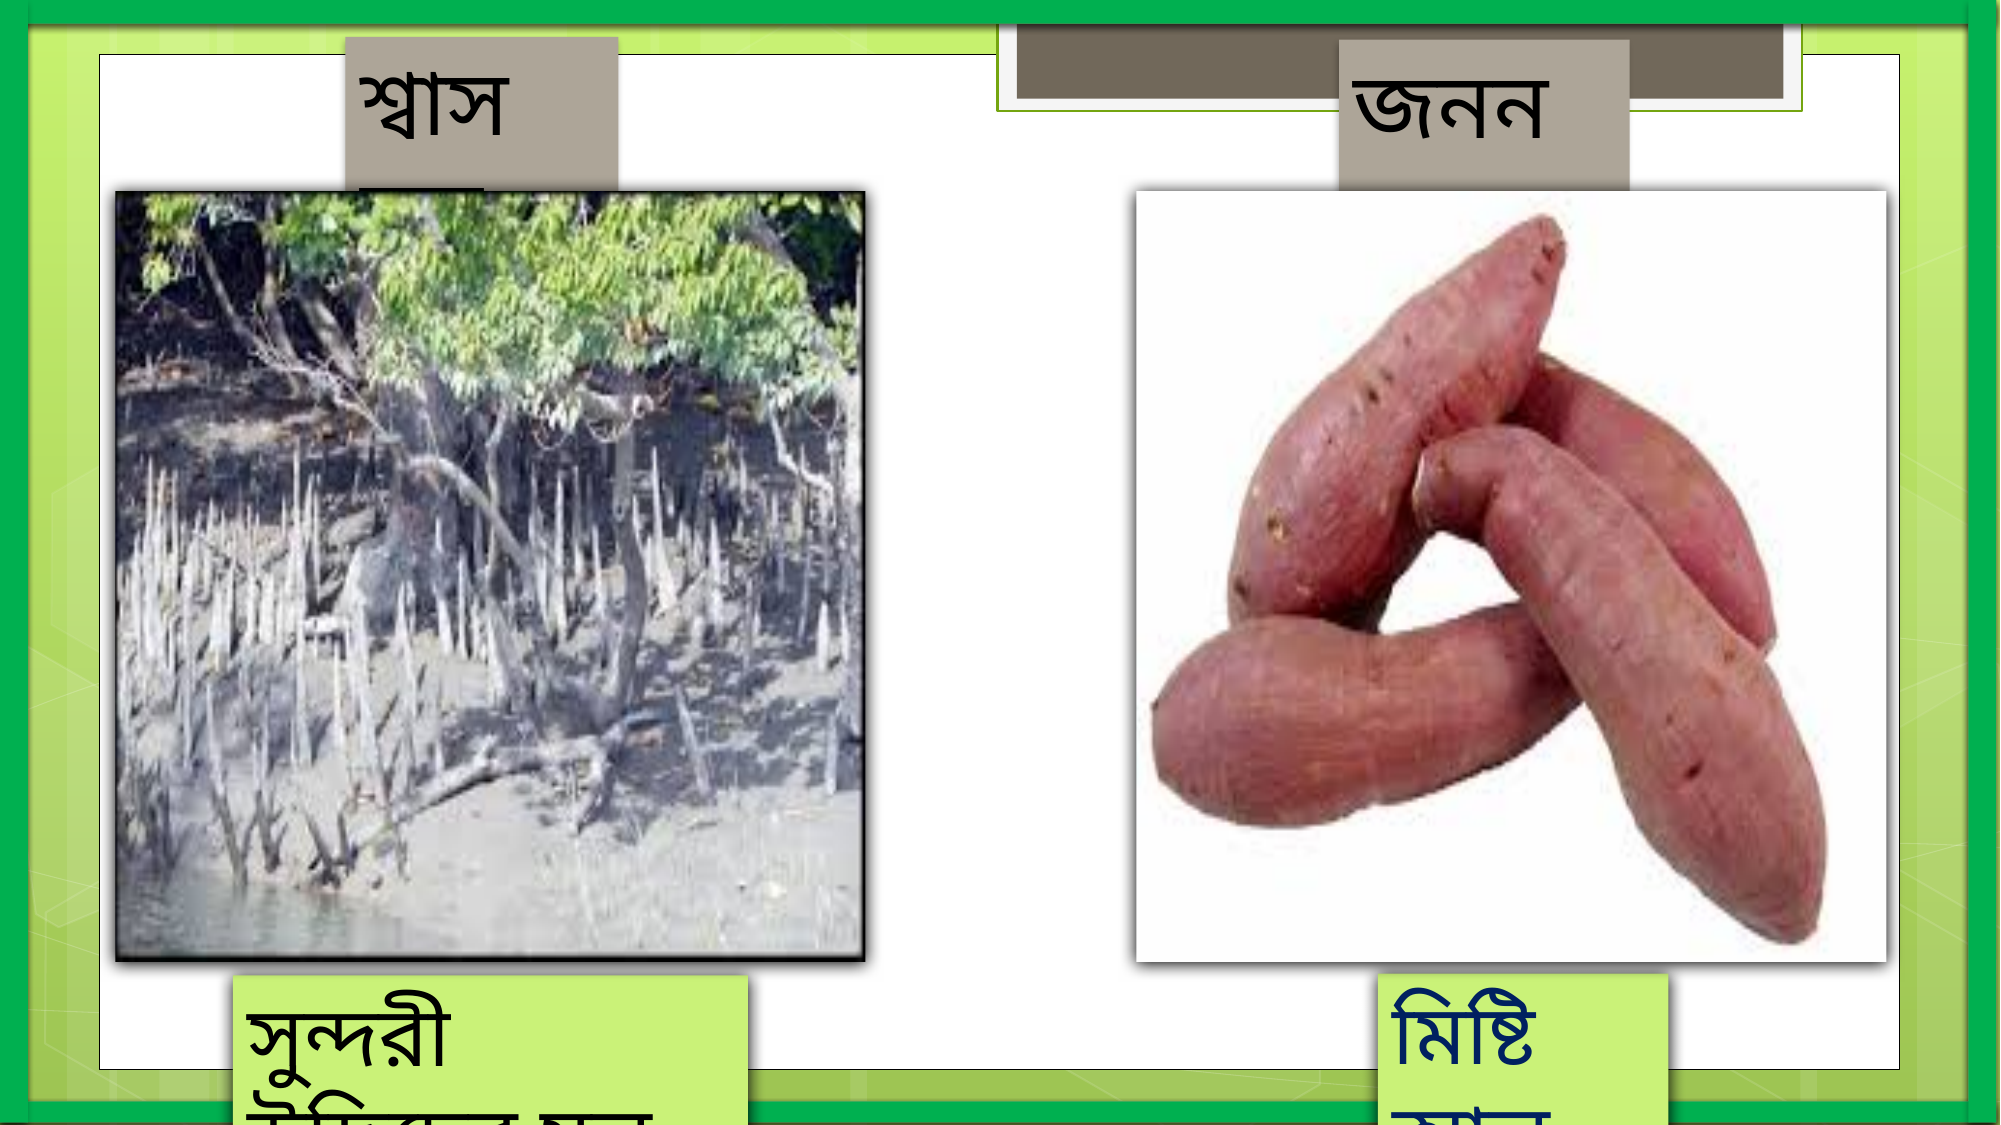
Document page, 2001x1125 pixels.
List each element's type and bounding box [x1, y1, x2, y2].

text_box [0, 0, 1997, 1123]
